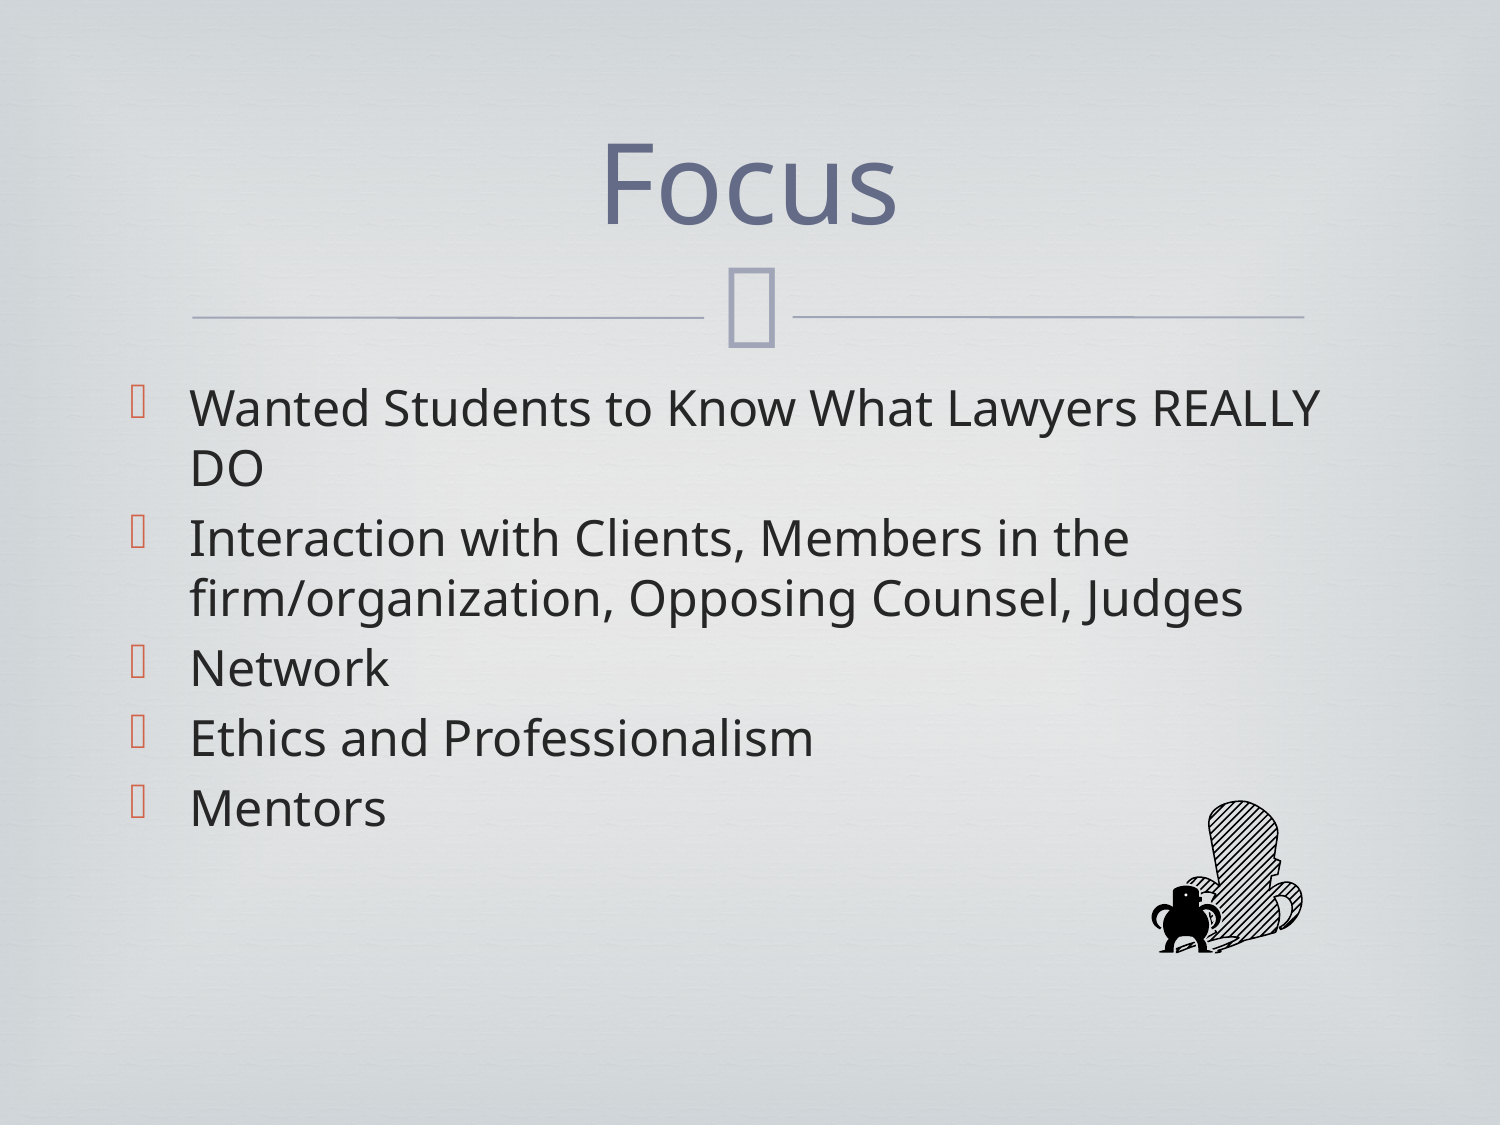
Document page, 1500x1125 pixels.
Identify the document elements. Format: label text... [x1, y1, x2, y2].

list Wanted Students to Know What Lawyers REALLY DO Interaction with Clients, Members in the firm/organization, Opposing Counsel, Judges Network Ethics and Professionalism Mentors [114, 368, 1386, 1005]
title Focus [112, 93, 1386, 267]
picture [1149, 799, 1304, 954]
